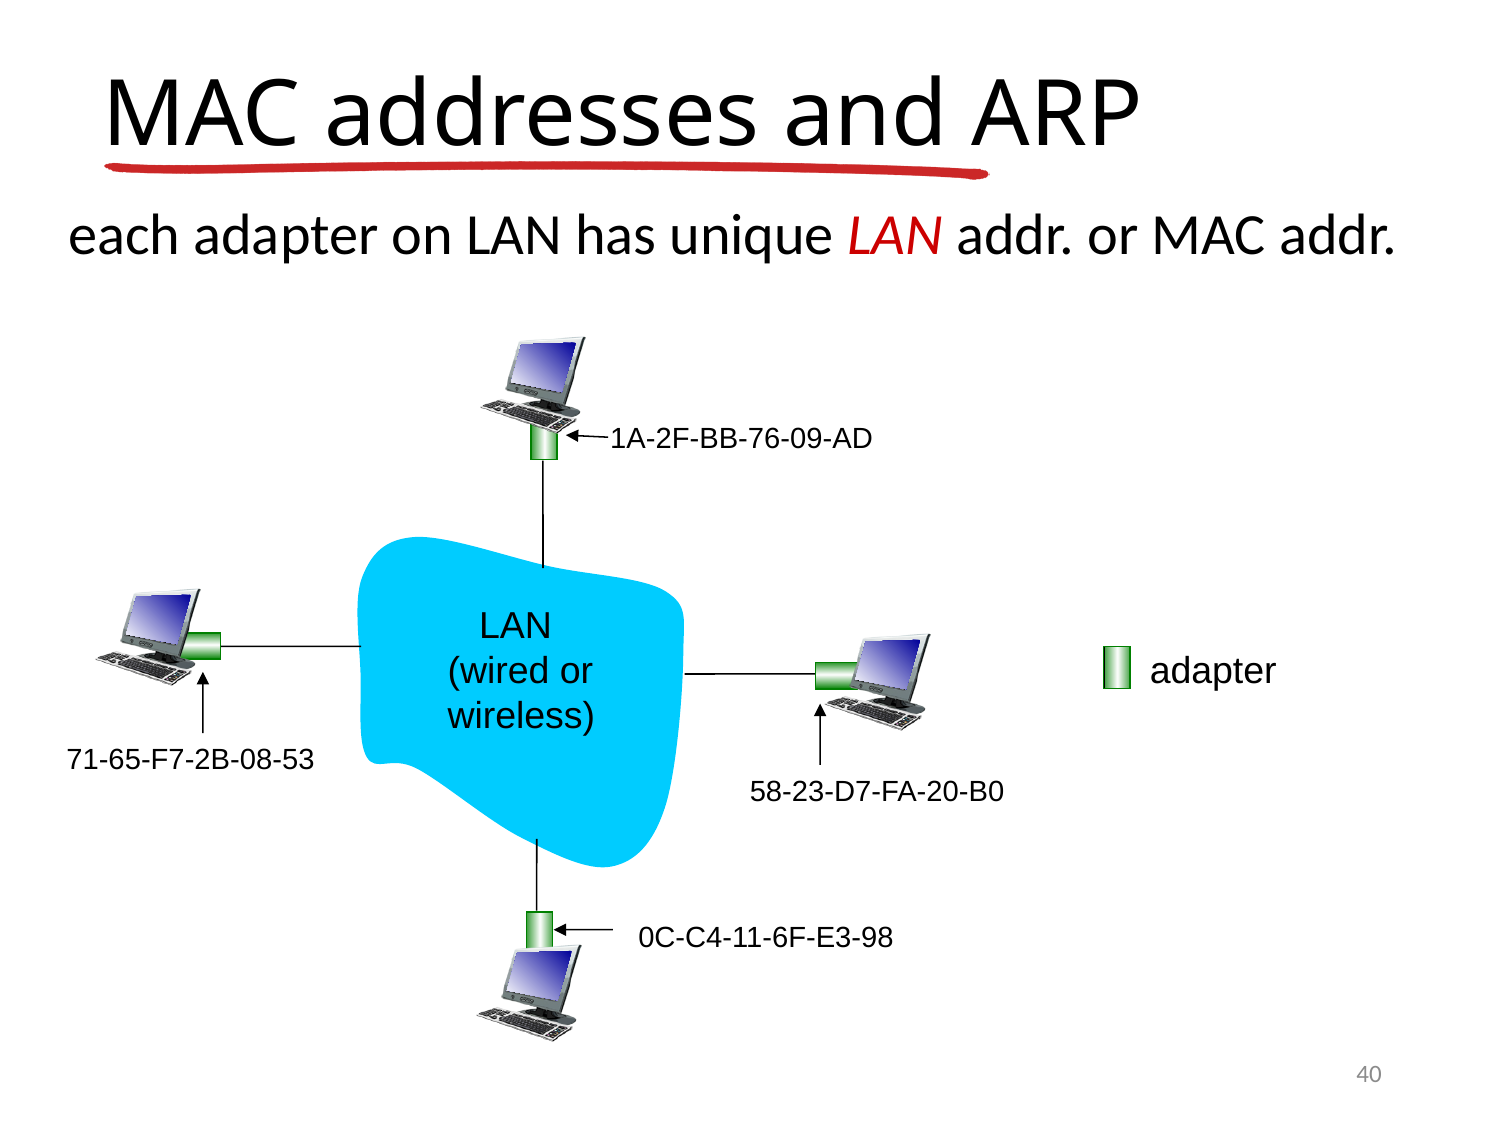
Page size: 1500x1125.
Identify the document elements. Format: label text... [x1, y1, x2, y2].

text_box 0C-C4-11-6F-E3-98 [623, 910, 910, 961]
text_box 58-23-D7-FA-20-B0 [735, 764, 1020, 815]
text_box adapter [1135, 638, 1292, 698]
picture [100, 156, 1000, 185]
text_box LAN (wired or wireless) [432, 593, 611, 744]
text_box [450, 911, 584, 1049]
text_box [69, 584, 221, 693]
text_box [357, 536, 684, 868]
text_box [454, 332, 588, 460]
text_box [1103, 646, 1130, 689]
slide_number 40 [1059, 1042, 1397, 1103]
text_box each adapter on LAN has unique LAN addr. or MAC addr. [53, 189, 1413, 274]
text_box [798, 629, 932, 738]
text_box 71-65-F7-2B-08-53 [51, 733, 330, 783]
title MAC addresses and ARP [87, 22, 1363, 189]
text_box 1A-2F-BB-76-09-AD [595, 412, 888, 462]
